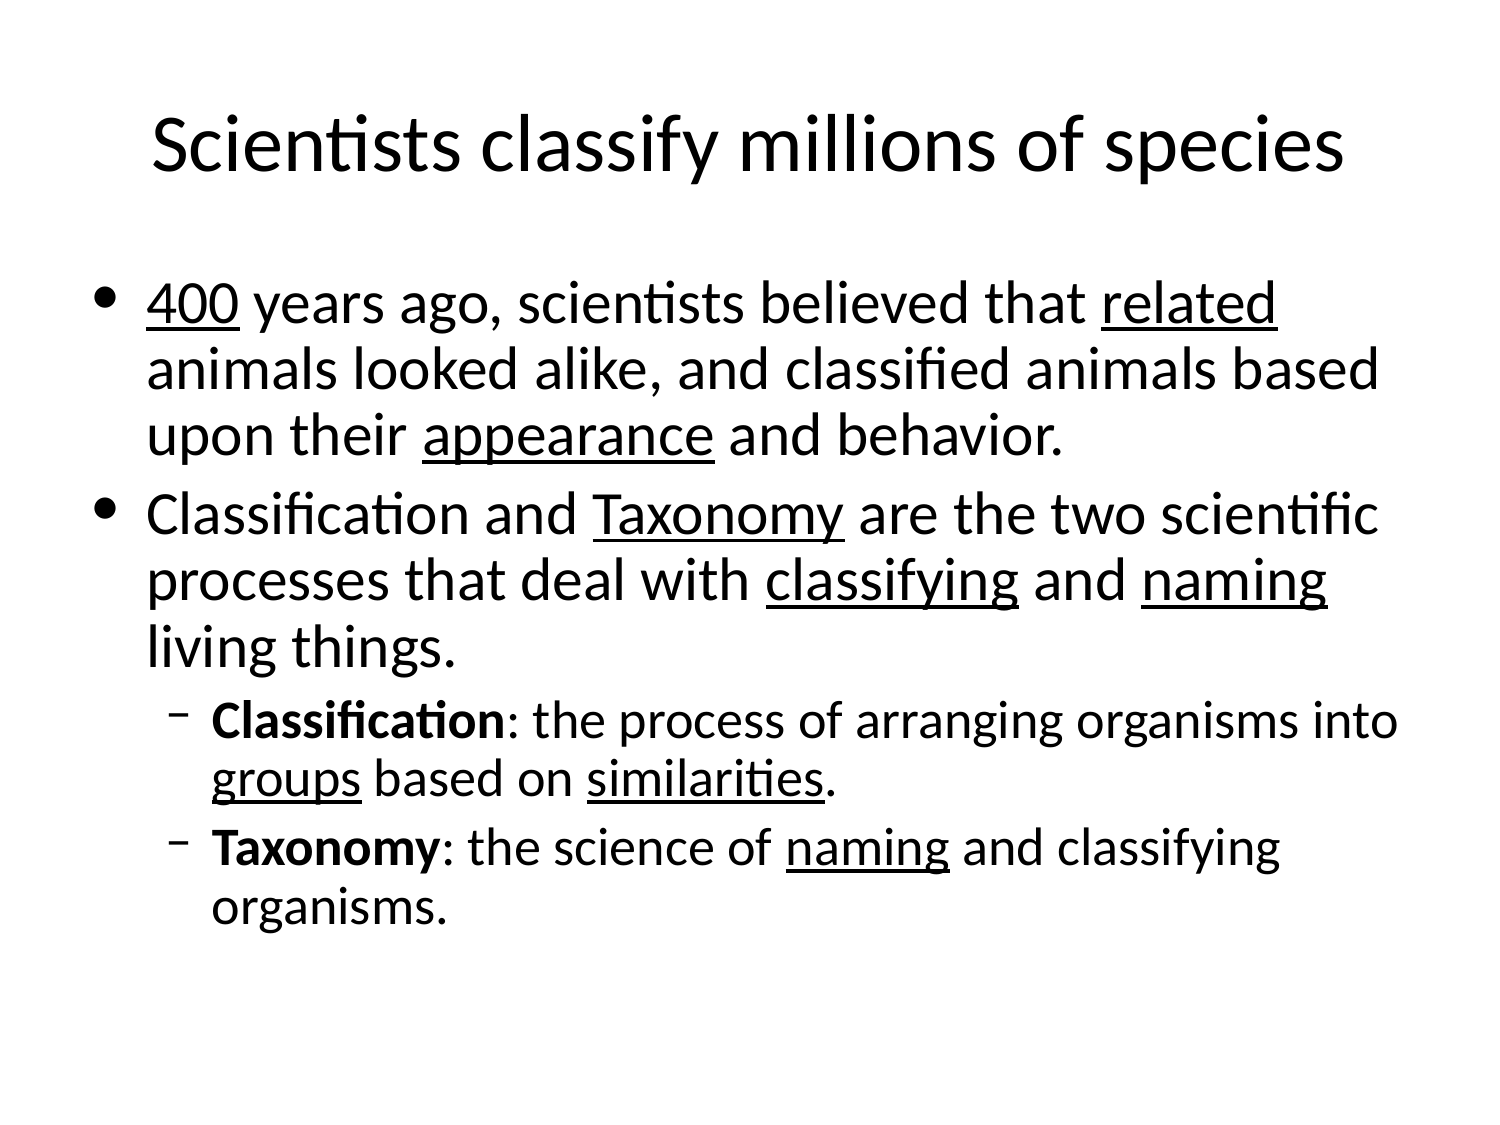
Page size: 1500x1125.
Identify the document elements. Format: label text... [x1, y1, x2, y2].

list 400 years ago, scientists believed that related animals looked alike, and classified animals based upon their appearance and behavior. Classification and Taxonomy are the two scientific processes that deal with classifying and naming living things. Classification: the process of arranging organisms into groups based on similarities. Taxonomy: the science of naming and classifying organisms. [75, 262, 1425, 1005]
title Scientists classify millions of species [75, 45, 1425, 233]
